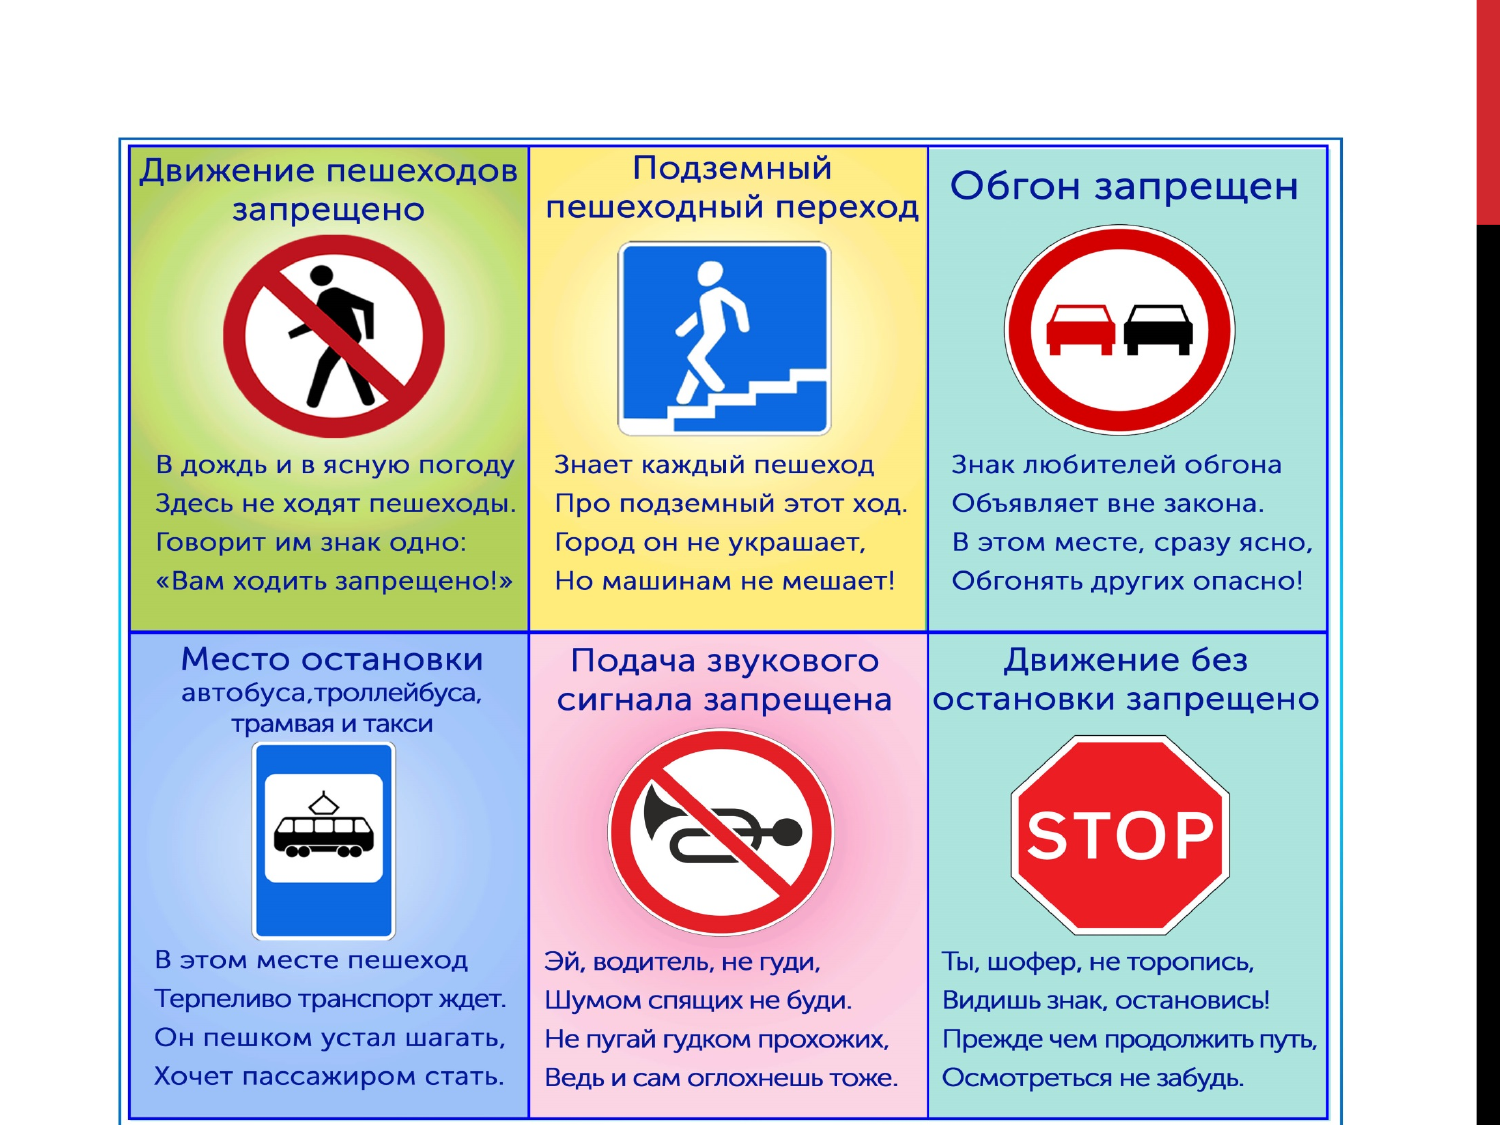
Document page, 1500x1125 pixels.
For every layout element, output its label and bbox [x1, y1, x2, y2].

picture [111, 130, 1350, 1125]
